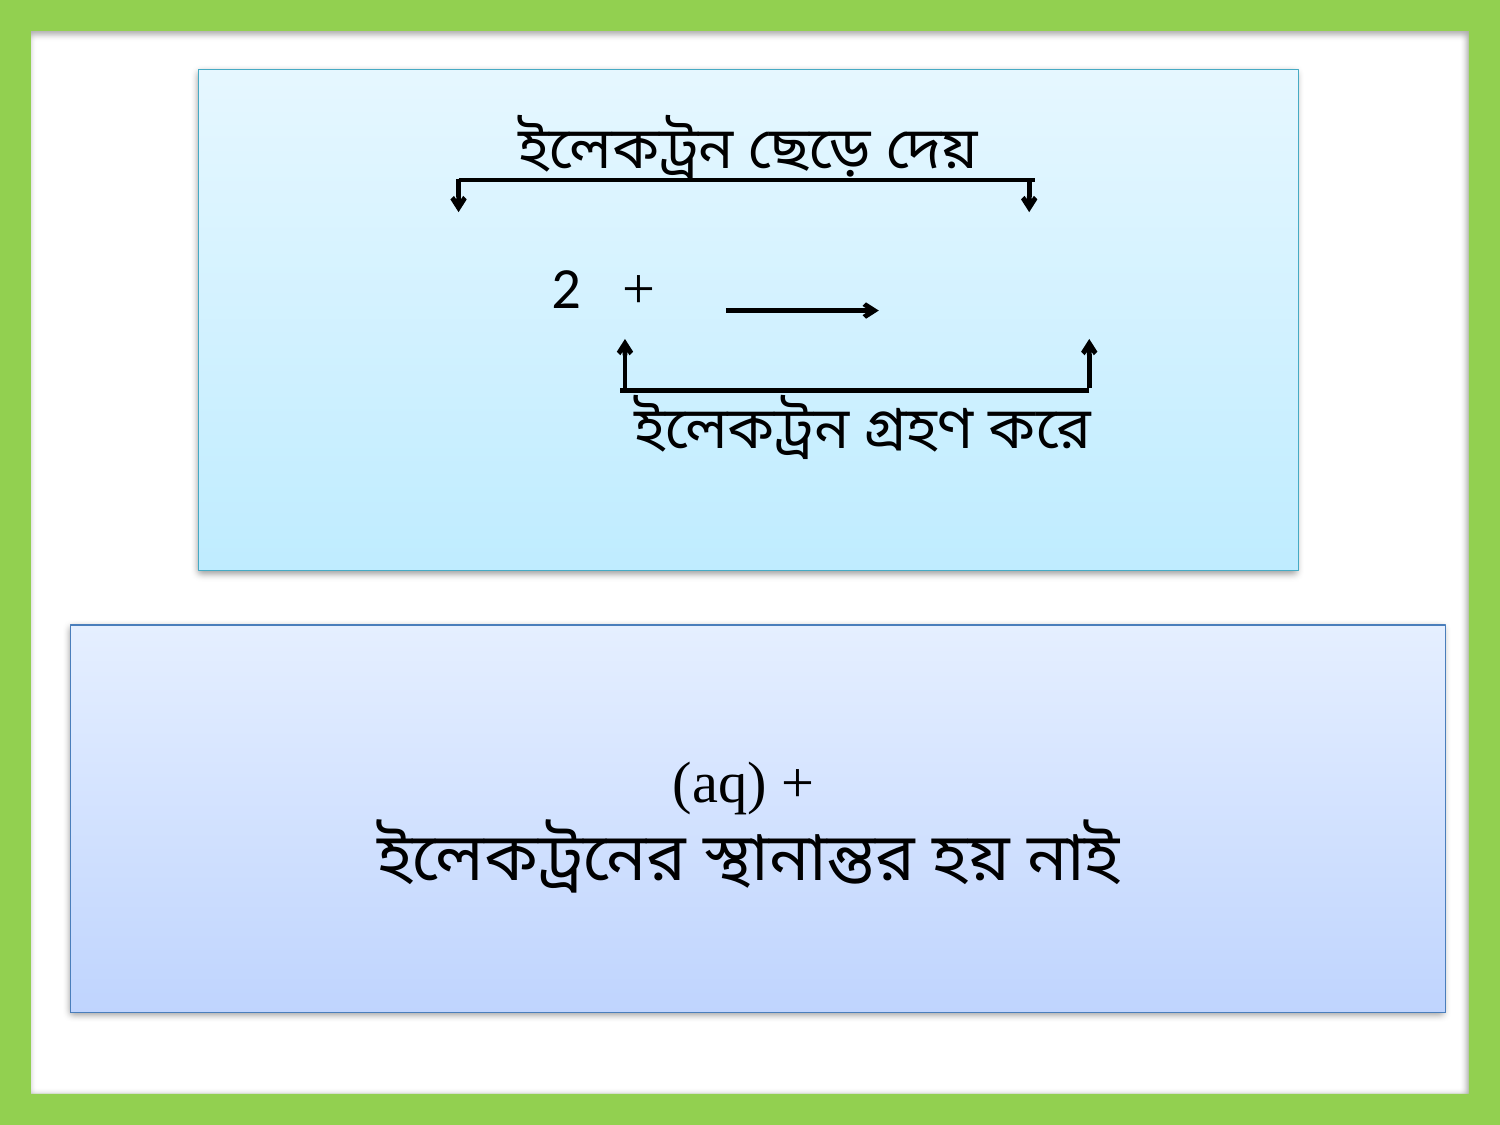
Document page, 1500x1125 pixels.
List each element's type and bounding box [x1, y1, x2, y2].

text_box [198, 69, 1299, 571]
text_box [0, 0, 1500, 1125]
